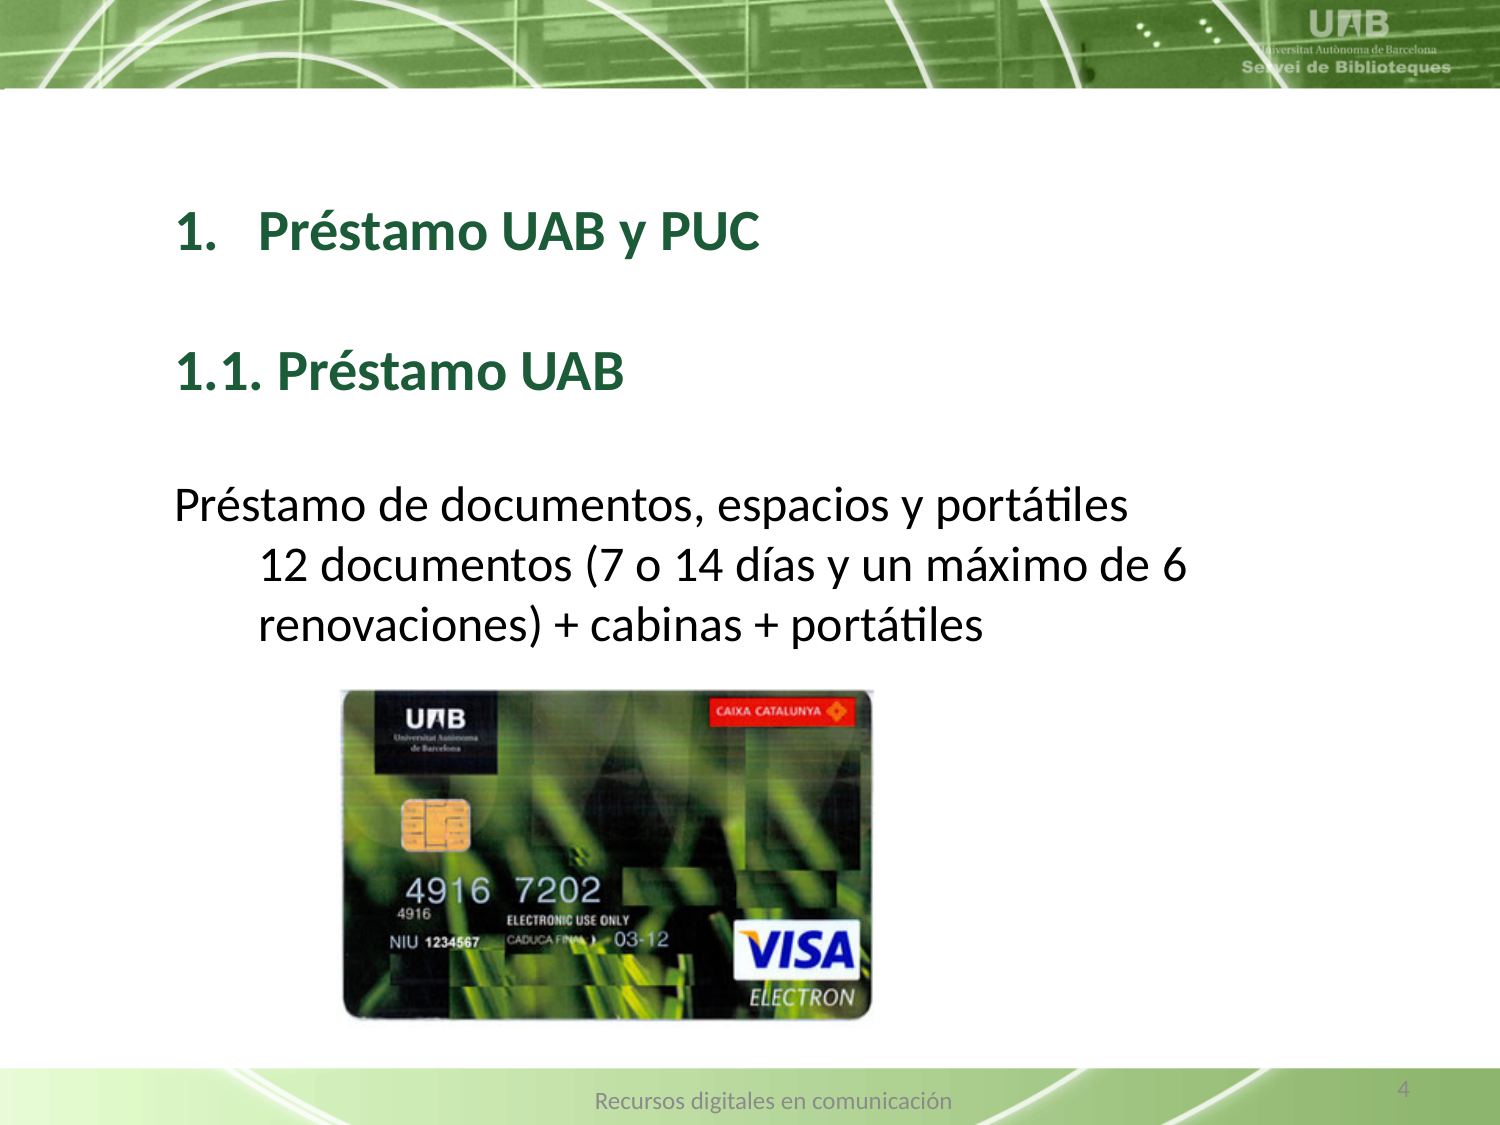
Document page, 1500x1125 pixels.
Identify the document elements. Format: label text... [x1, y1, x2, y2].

slide_number 4 [1074, 1057, 1425, 1118]
text_box Préstamo UAB y PUC 1.1. Préstamo UAB Préstamo de documentos, espacios y portátiles 12 documentos (7 o 14 días y un máximo de 6 renovaciones) + cabinas + portátiles [159, 184, 1424, 660]
picture [0, 0, 1500, 1125]
footer Recursos digitales en comunicación [478, 1069, 1071, 1125]
